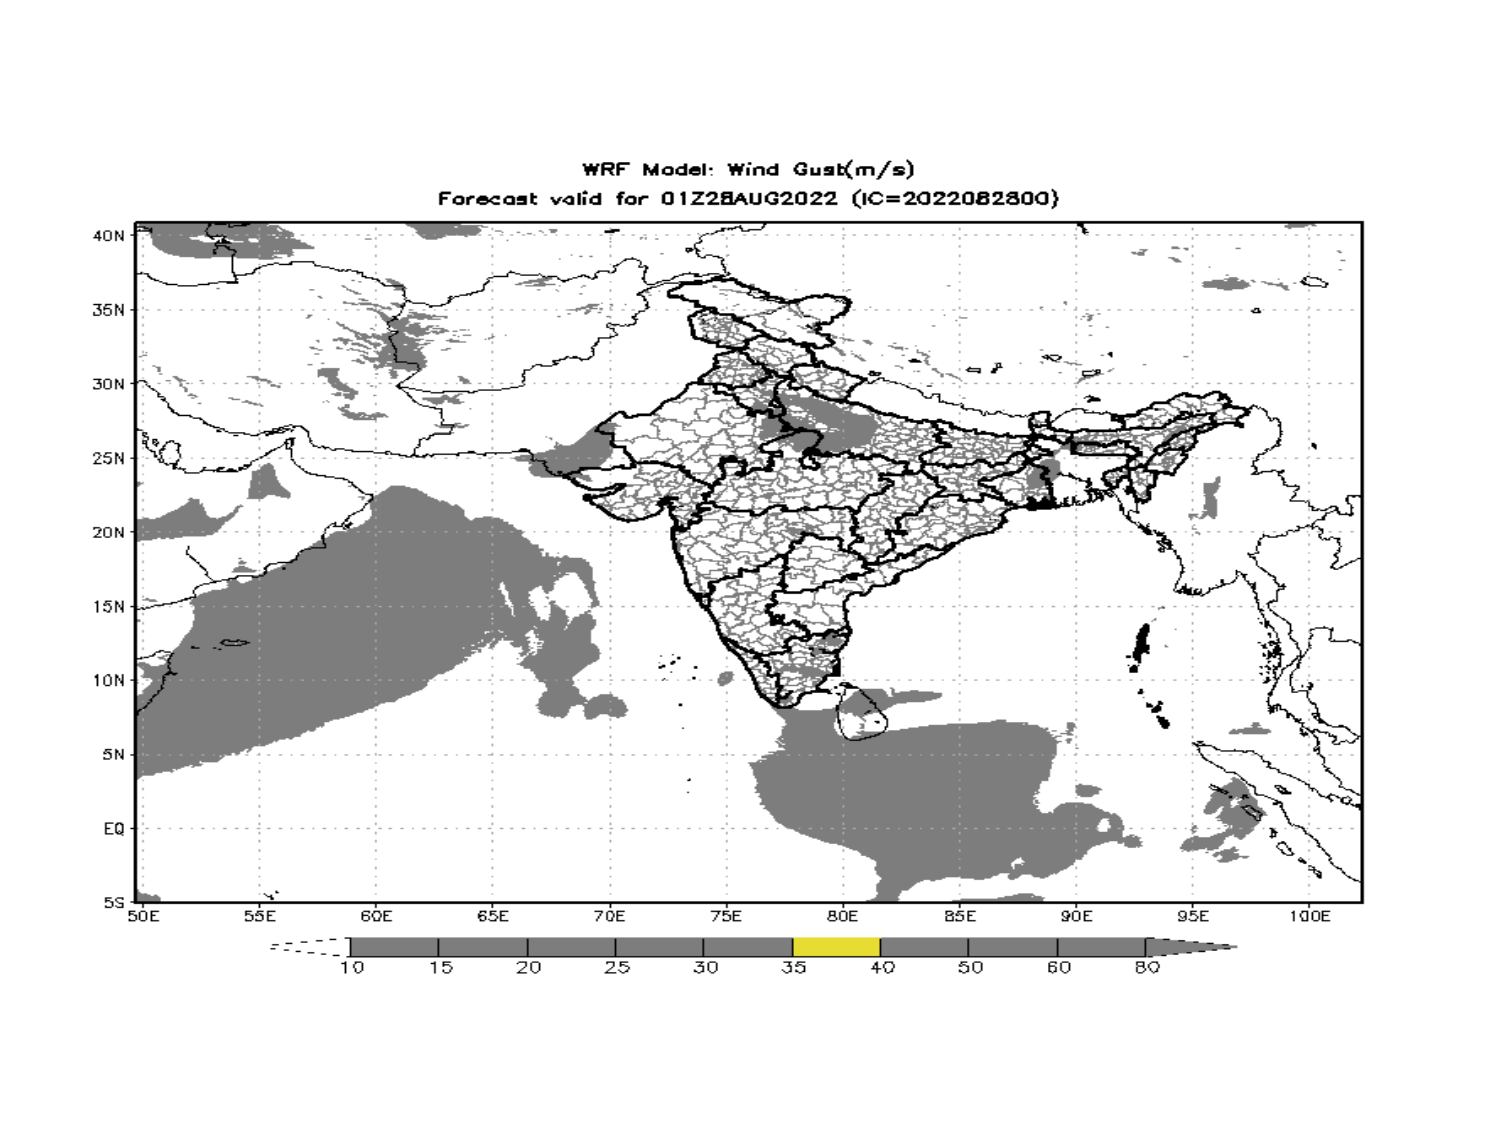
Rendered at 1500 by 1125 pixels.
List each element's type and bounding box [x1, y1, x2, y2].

picture [74, 149, 1426, 976]
